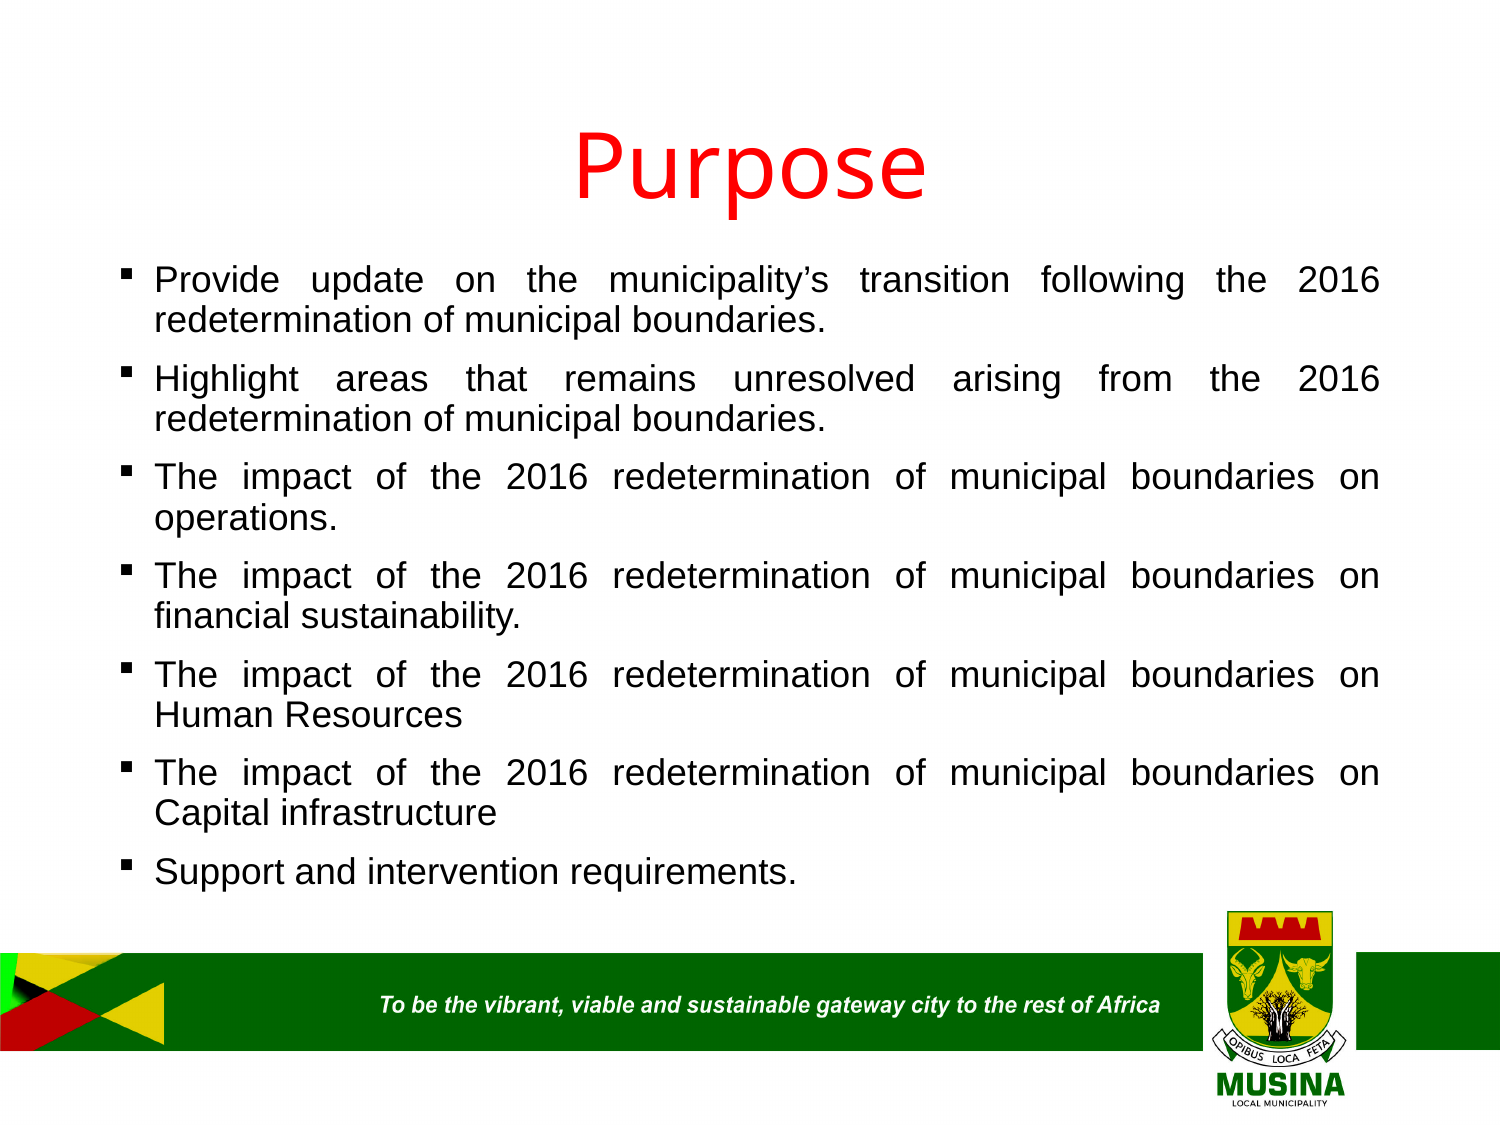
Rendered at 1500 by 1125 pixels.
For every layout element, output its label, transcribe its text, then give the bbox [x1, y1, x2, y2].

list Provide update on the municipality’s transition following the 2016 redetermination of municipal boundaries. Highlight areas that remains unresolved arising from the 2016 redetermination of municipal boundaries. The impact of the 2016 redetermination of municipal boundaries on operations. The impact of the 2016 redetermination of municipal boundaries on financial sustainability. The impact of the 2016 redetermination of municipal boundaries on Human Resources The impact of the 2016 redetermination of municipal boundaries on Capital infrastructure Support and intervention requirements. [103, 253, 1397, 900]
picture [0, 0, 1500, 1125]
title Purpose [103, 59, 1397, 253]
footer [496, 1042, 1004, 1103]
